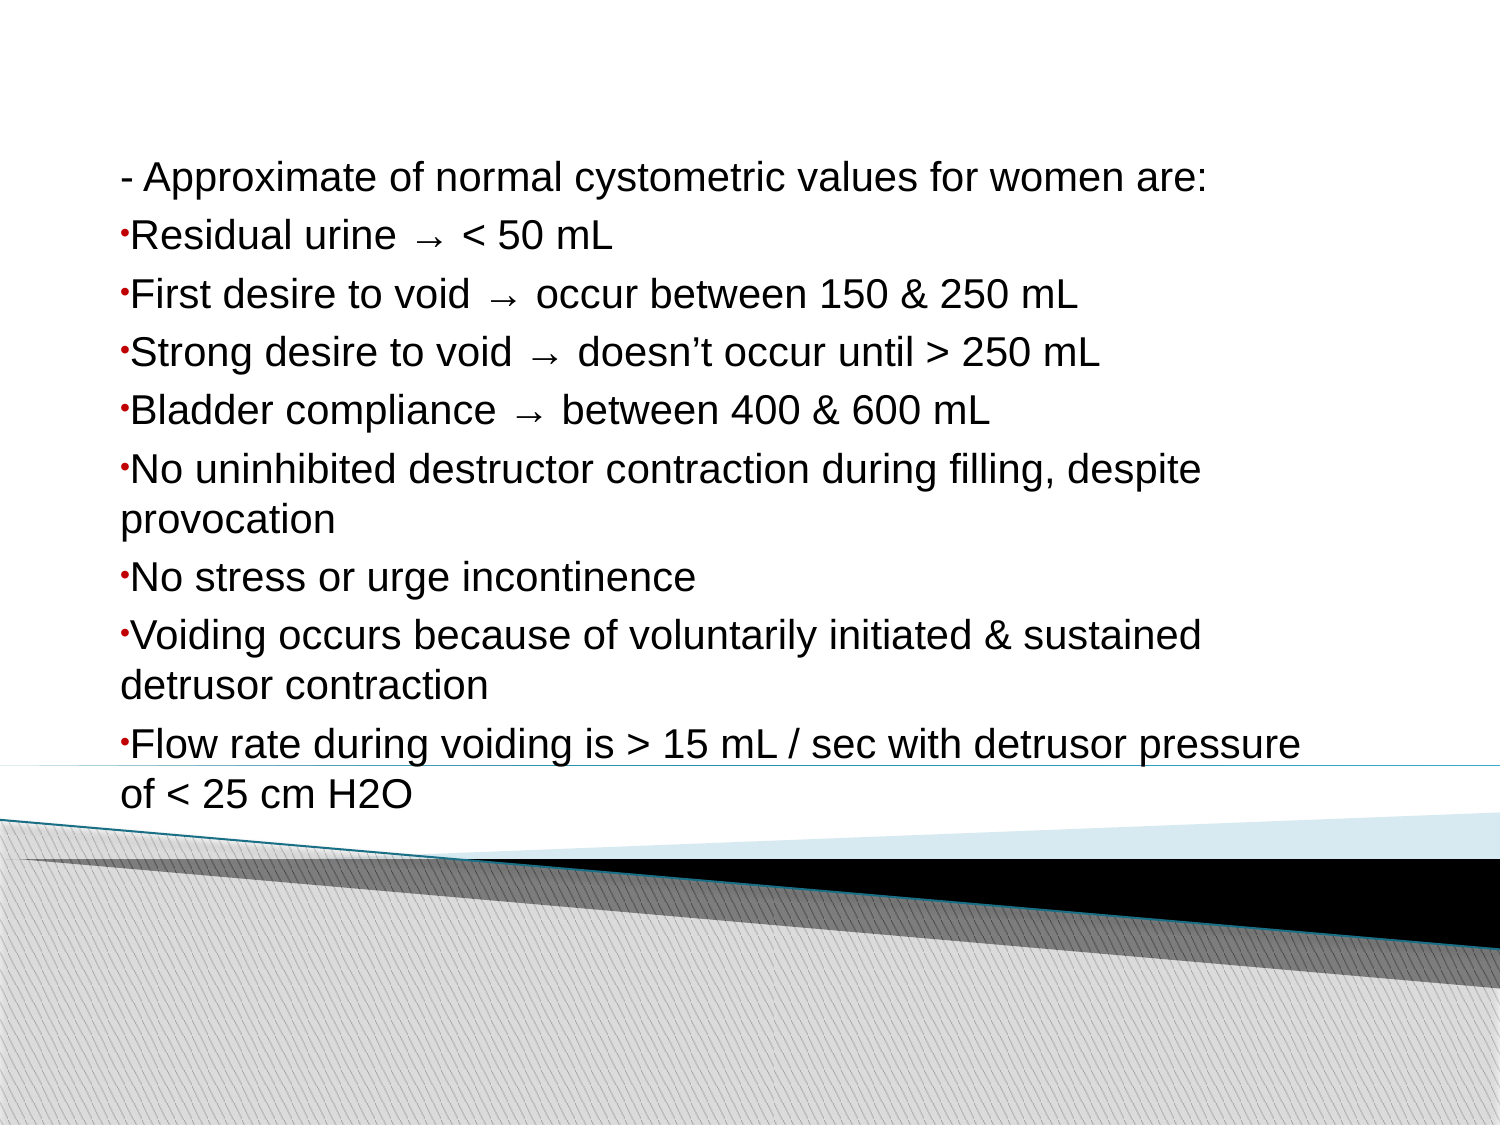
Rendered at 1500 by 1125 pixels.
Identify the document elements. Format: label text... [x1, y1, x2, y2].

subtitle - Approximate of normal cystometric values for women are: Residual urine → < 50 mL First desire to void → occur between 150 & 250 mL Strong desire to void → doesn’t occur until > 250 mL Bladder compliance → between 400 & 600 mL No uninhibited destructor contraction during filling, despite provocation No stress or urge incontinence Voiding occurs because of voluntarily initiated & sustained detrusor contraction Flow rate during voiding is > 15 mL / sec with detrusor pressure of < 25 cm H2O [112, 66, 1317, 1000]
picture [1317, 935, 1500, 989]
picture [5, 859, 112, 868]
